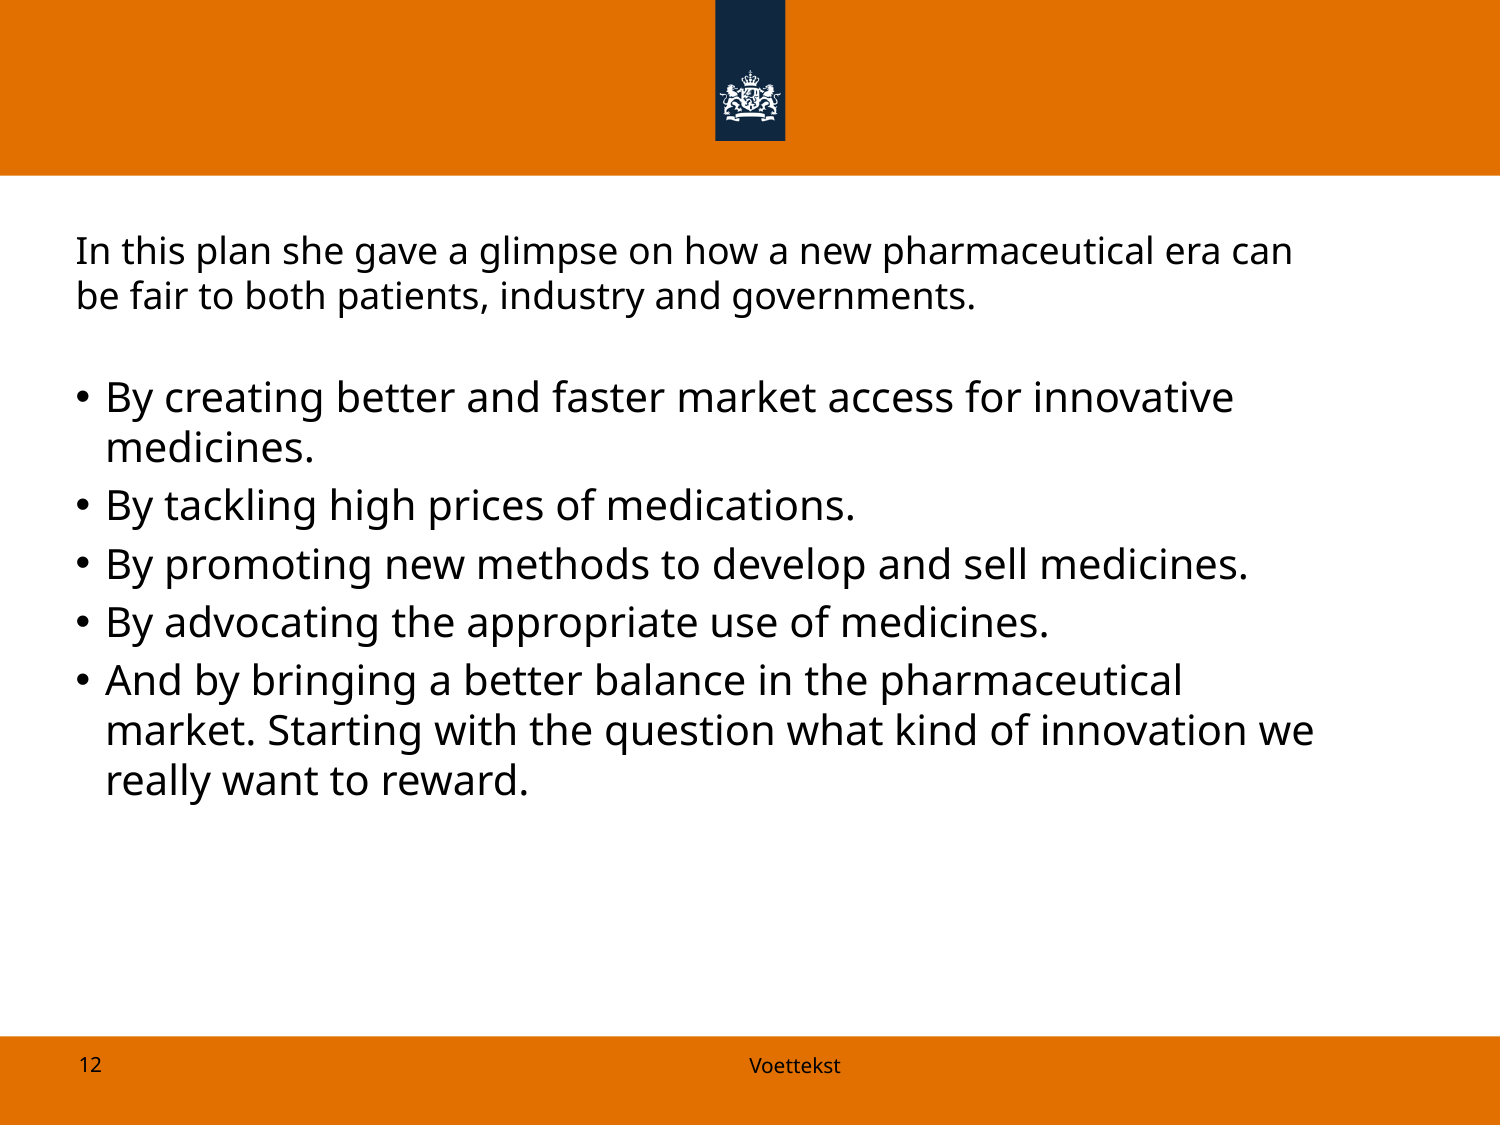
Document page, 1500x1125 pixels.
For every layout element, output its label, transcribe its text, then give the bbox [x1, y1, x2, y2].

picture [0, 0, 1500, 141]
slide_number 12 [63, 1043, 181, 1104]
list In this plan she gave a glimpse on how a new pharmaceutical era can be fair to both patients, industry and governments. By creating better and faster market access for innovative medicines. By tackling high prices of medications. By promoting new methods to develop and sell medicines. By advocating the appropriate use of medicines. And by bringing a better balance in the pharmaceutical market. Starting with the question what kind of innovation we really want to reward. [60, 219, 1350, 997]
footer Voettekst [734, 1044, 1418, 1092]
